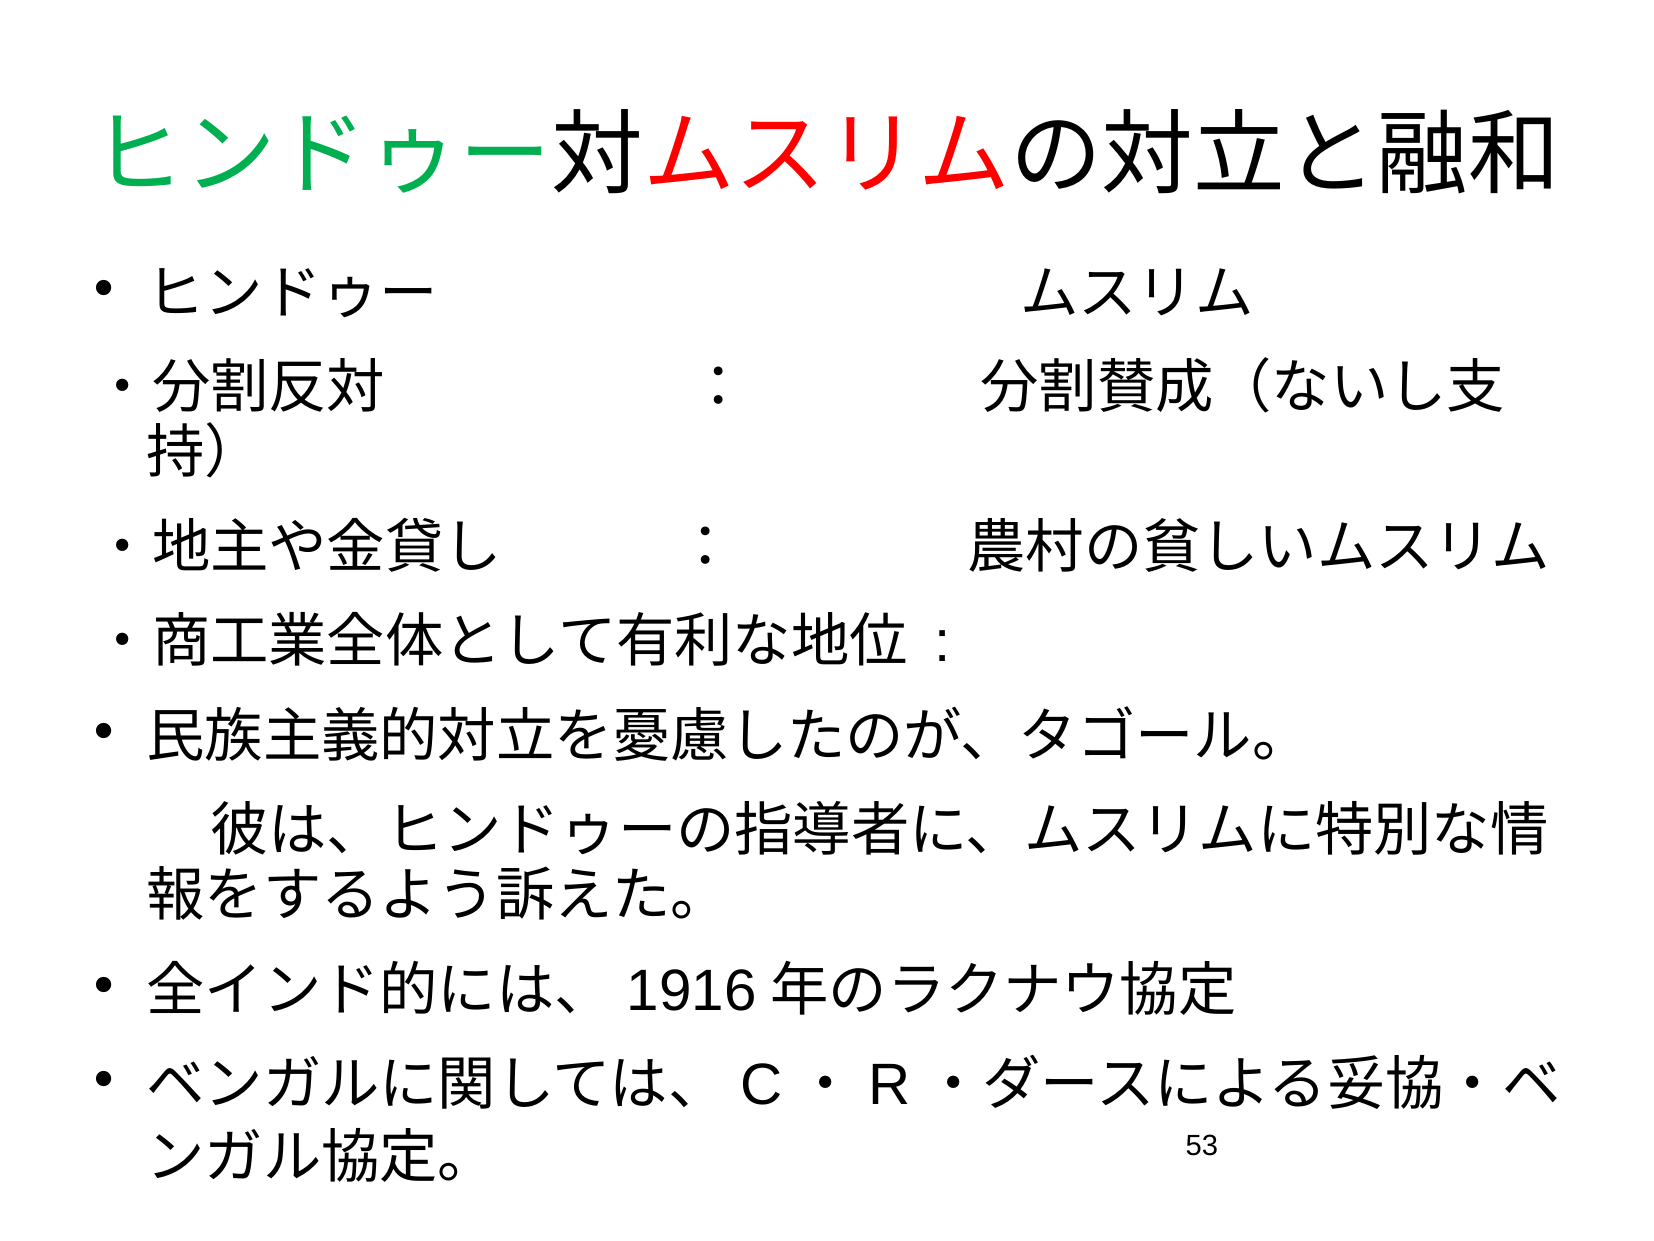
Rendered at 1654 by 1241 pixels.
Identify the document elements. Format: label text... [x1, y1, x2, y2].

slide_number 53 [1185, 1129, 1570, 1214]
title ヒンドゥー対ムスリムの対立と融和 [82, 49, 1571, 257]
list ヒンドゥー ムスリム ・分割反対 ： 分割賛成（ないし支持） ・地主や金貸し ： 農村の貧しいムスリム ・商工業全体として有利な地位 : 民族主義的対立を憂慮したのが、タゴール。 彼は、ヒンドゥーの指導者に、ムスリムに特別な情報をするよう訴えた。 全インド的には、1916年のラクナウ協定 ベンガルに関しては、C・R・ダースによる妥協・ベンガル協定。 [76, 256, 1565, 1151]
